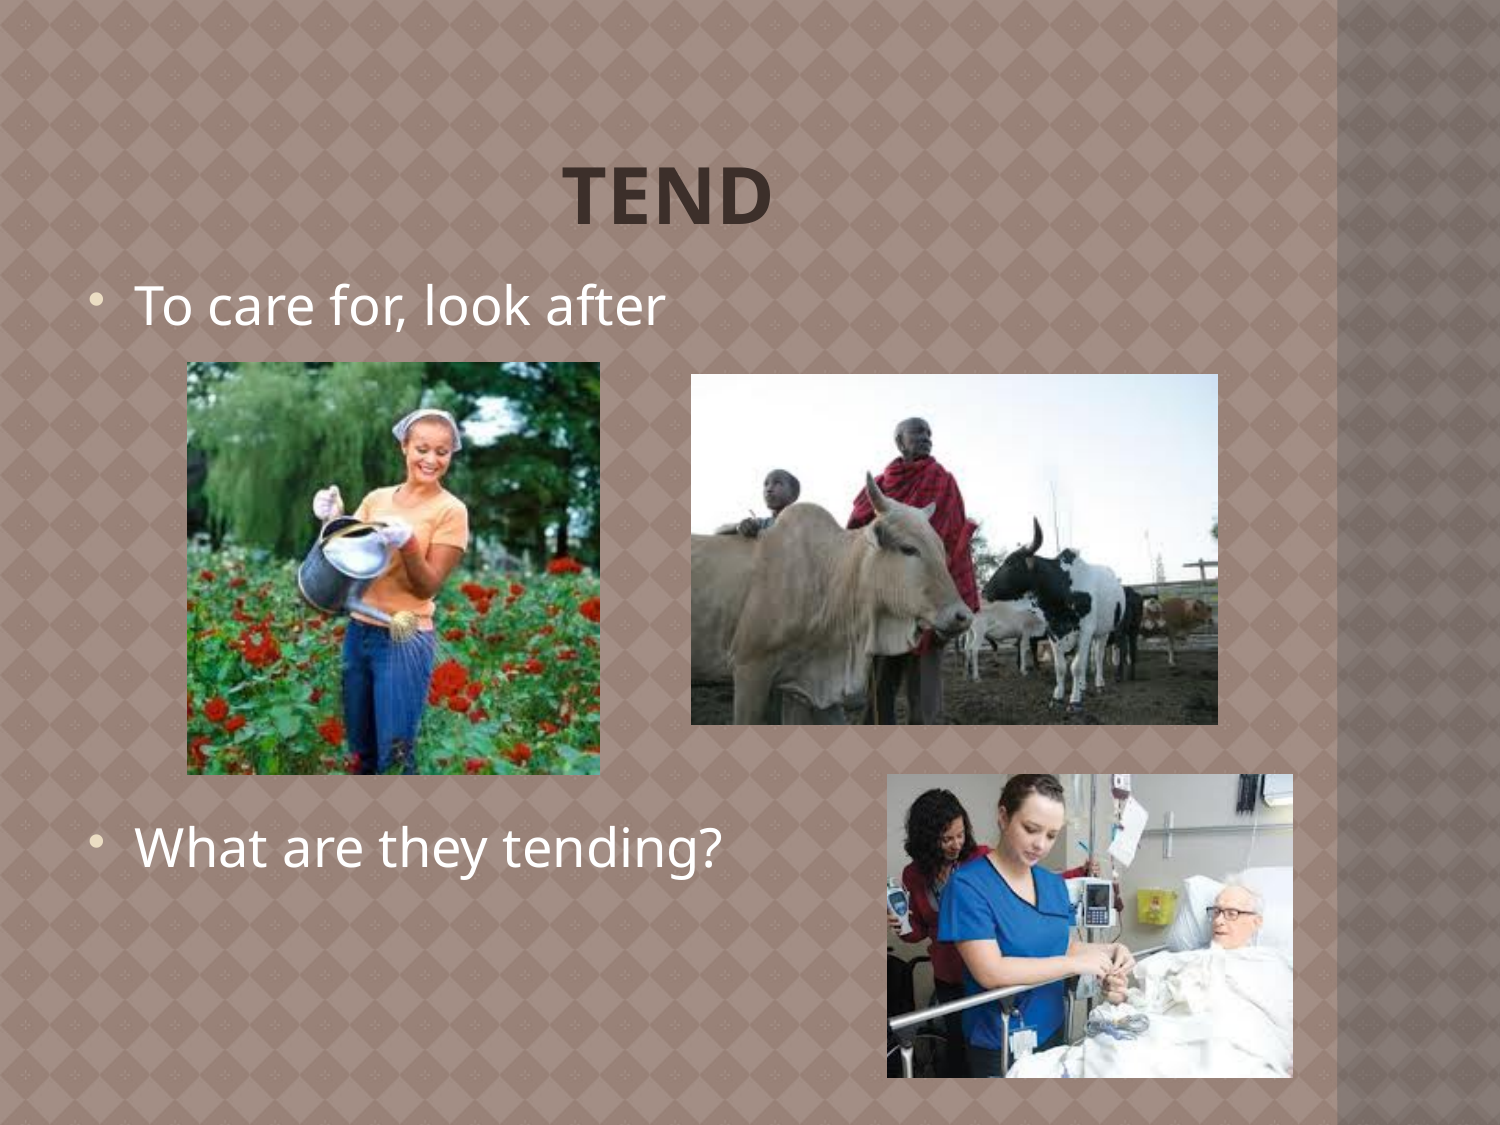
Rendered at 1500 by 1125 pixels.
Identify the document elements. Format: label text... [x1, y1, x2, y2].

picture [887, 774, 1293, 1079]
picture [690, 374, 1218, 726]
list To care for, look after What are they tending? [75, 264, 1263, 1059]
picture [187, 362, 601, 776]
title tend [75, 52, 1263, 240]
